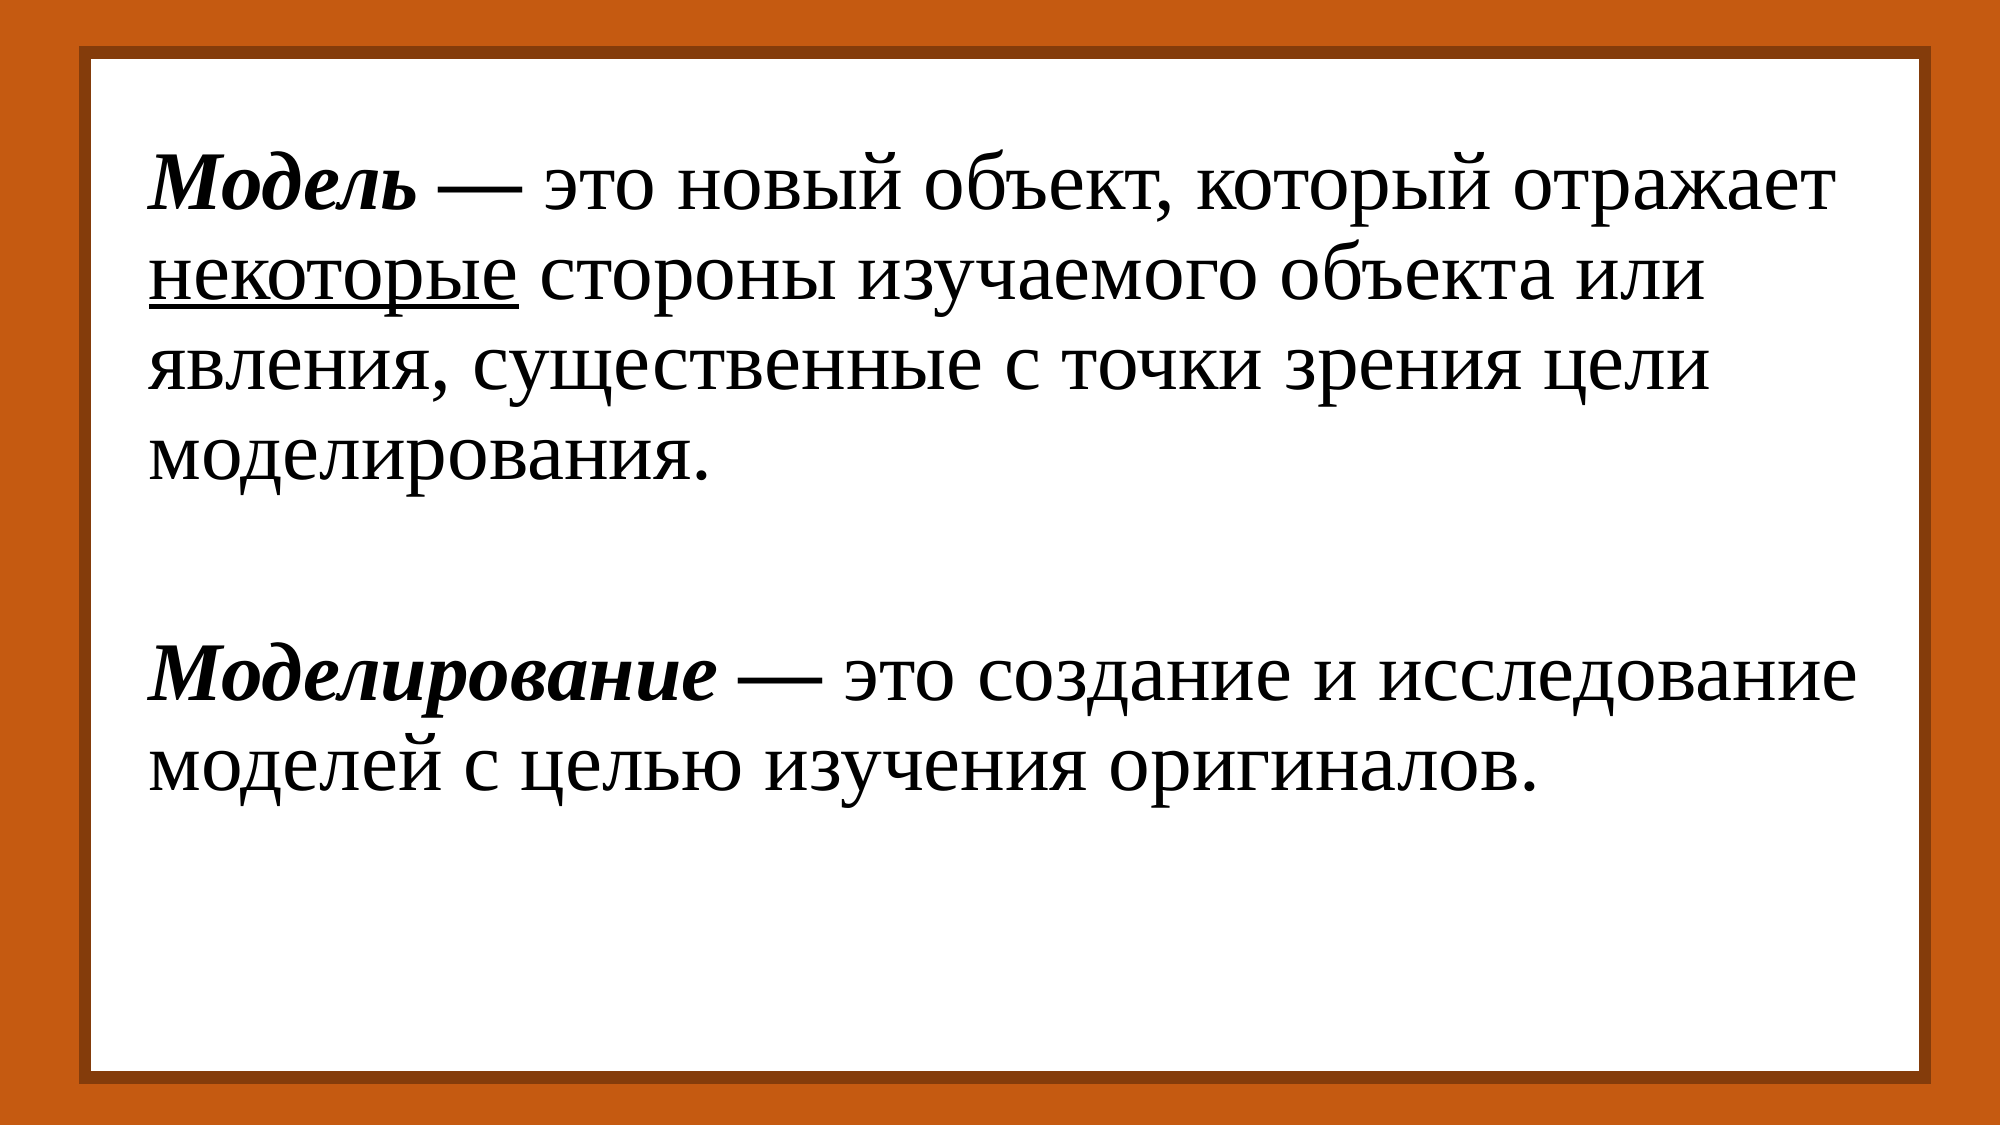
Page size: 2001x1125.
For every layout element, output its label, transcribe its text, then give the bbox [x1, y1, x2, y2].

text_box [84, 51, 1926, 1078]
list Модель — это новый объект, который отражает некоторые стороны изучаемого объекта или явления, существенные с точки зрения цели моделирования. Моделирование — это создание и исследование моделей с целью изучения оригиналов. [133, 130, 1877, 943]
